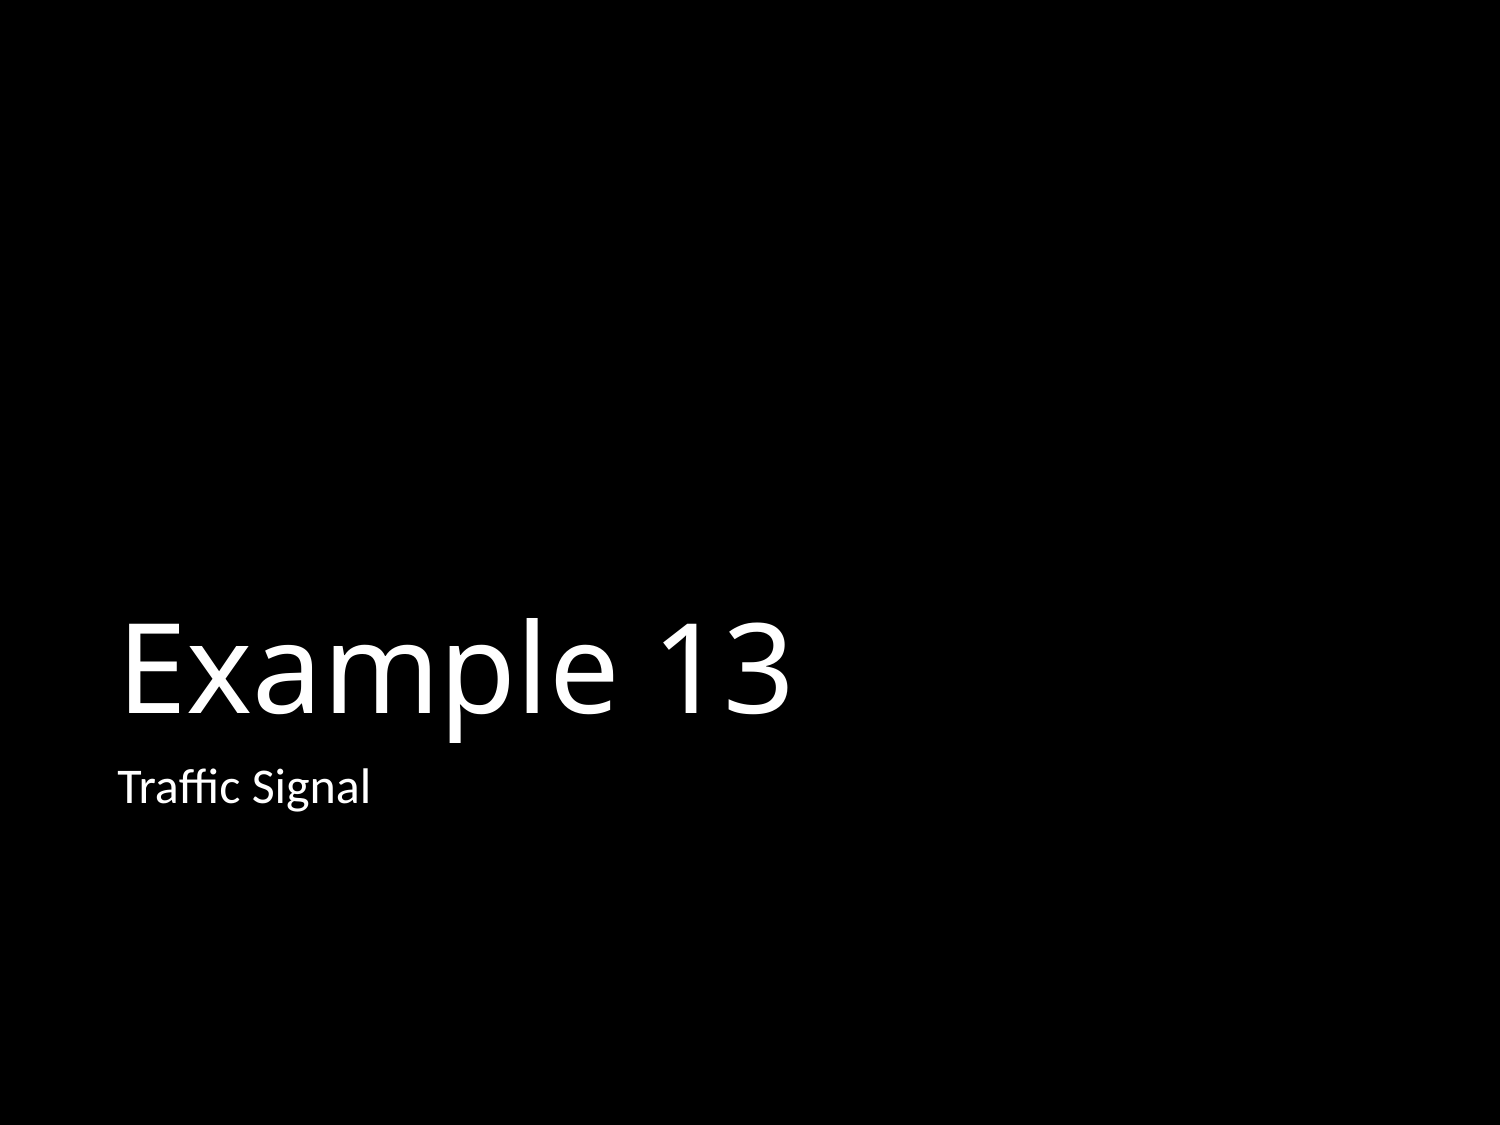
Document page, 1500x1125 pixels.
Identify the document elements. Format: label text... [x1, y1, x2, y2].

list Traffic Signal [102, 752, 1397, 999]
title Example 13 [102, 280, 1397, 749]
